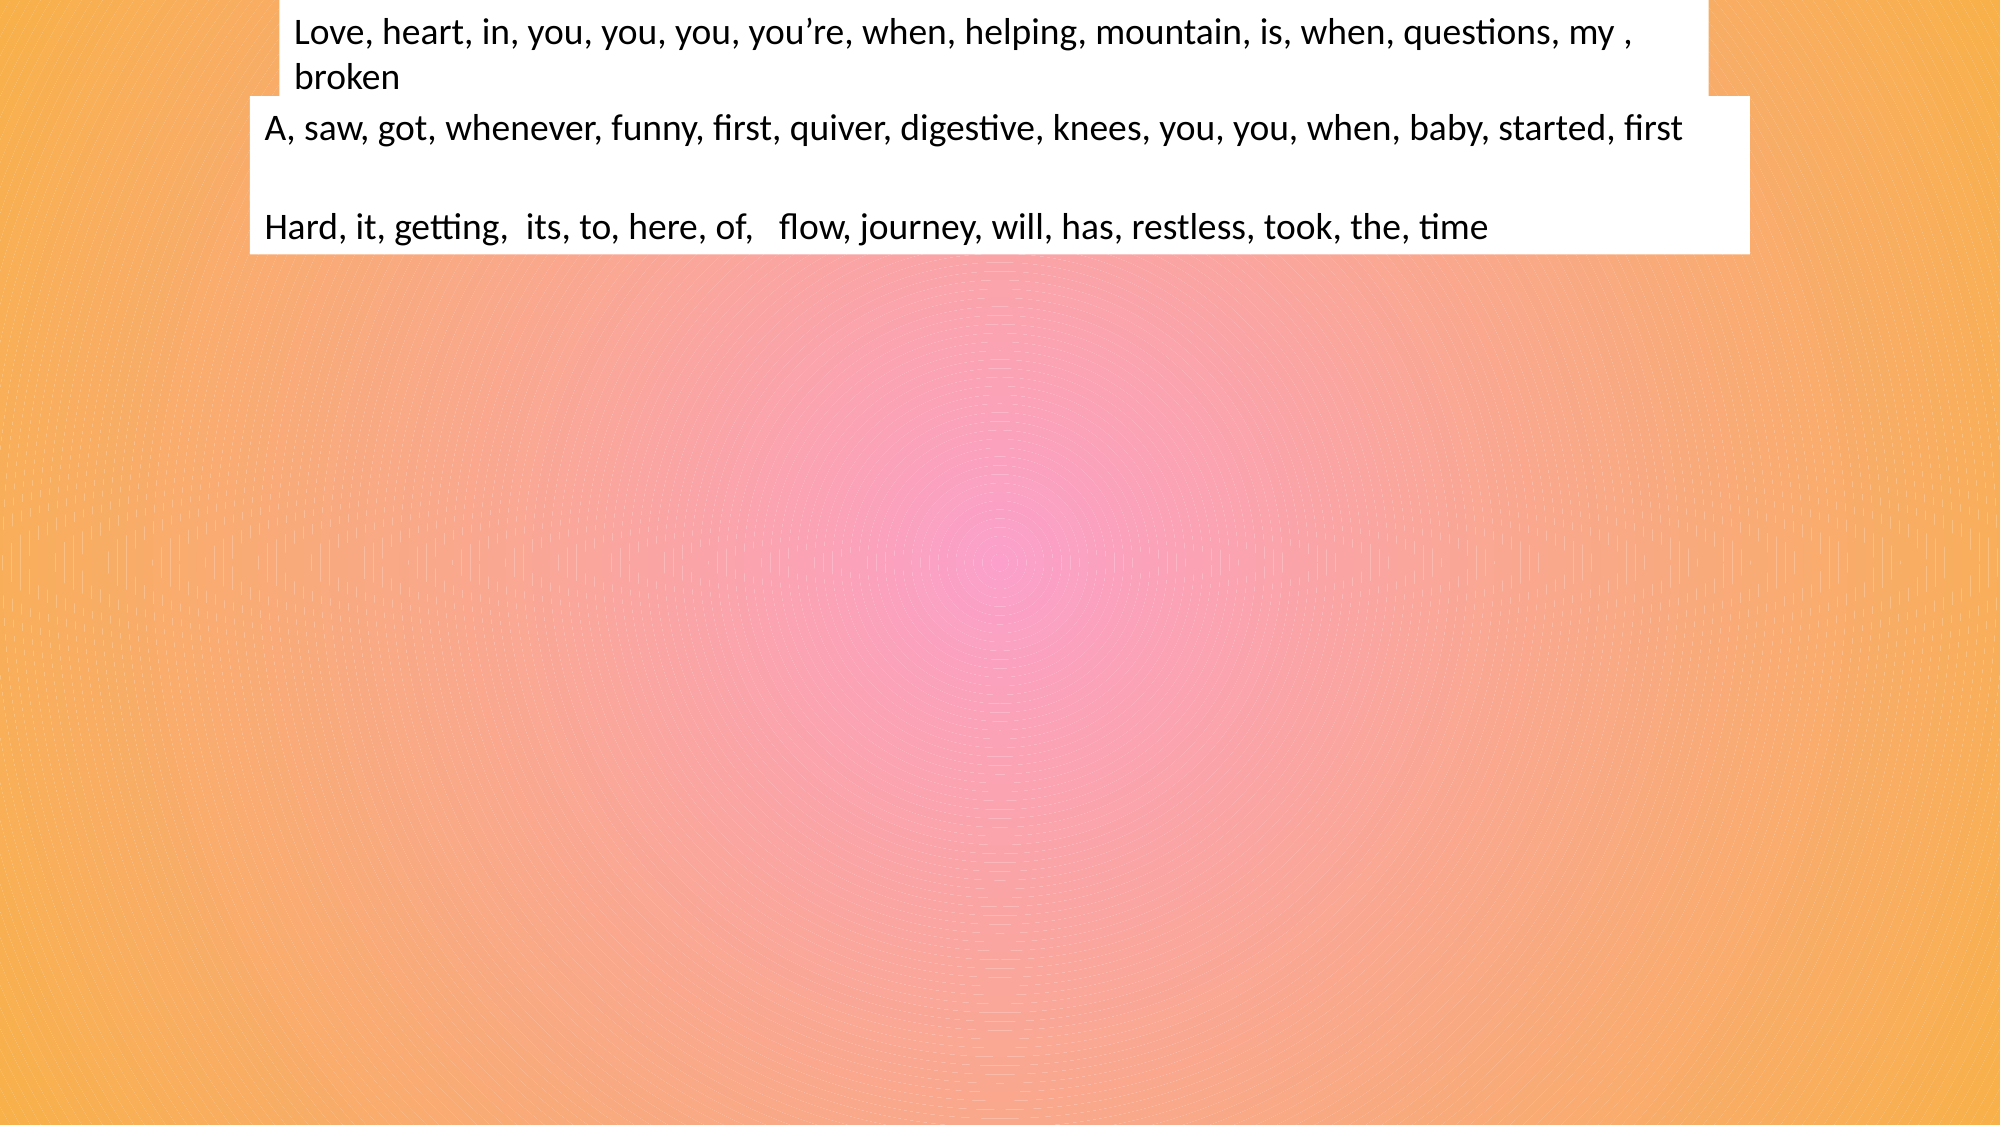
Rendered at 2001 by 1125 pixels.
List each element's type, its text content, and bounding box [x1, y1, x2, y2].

text_box Hard, it, getting, its, to, here, of, flow, journey, will, has, restless, took, the, time [249, 194, 1750, 255]
text_box A, saw, got, whenever, funny, first, quiver, digestive, knees, you, you, when, baby, started, first [249, 96, 1750, 194]
text_box Love, heart, in, you, you, you, you’re, when, helping, mountain, is, when, questions, my , broken [279, 0, 1709, 96]
